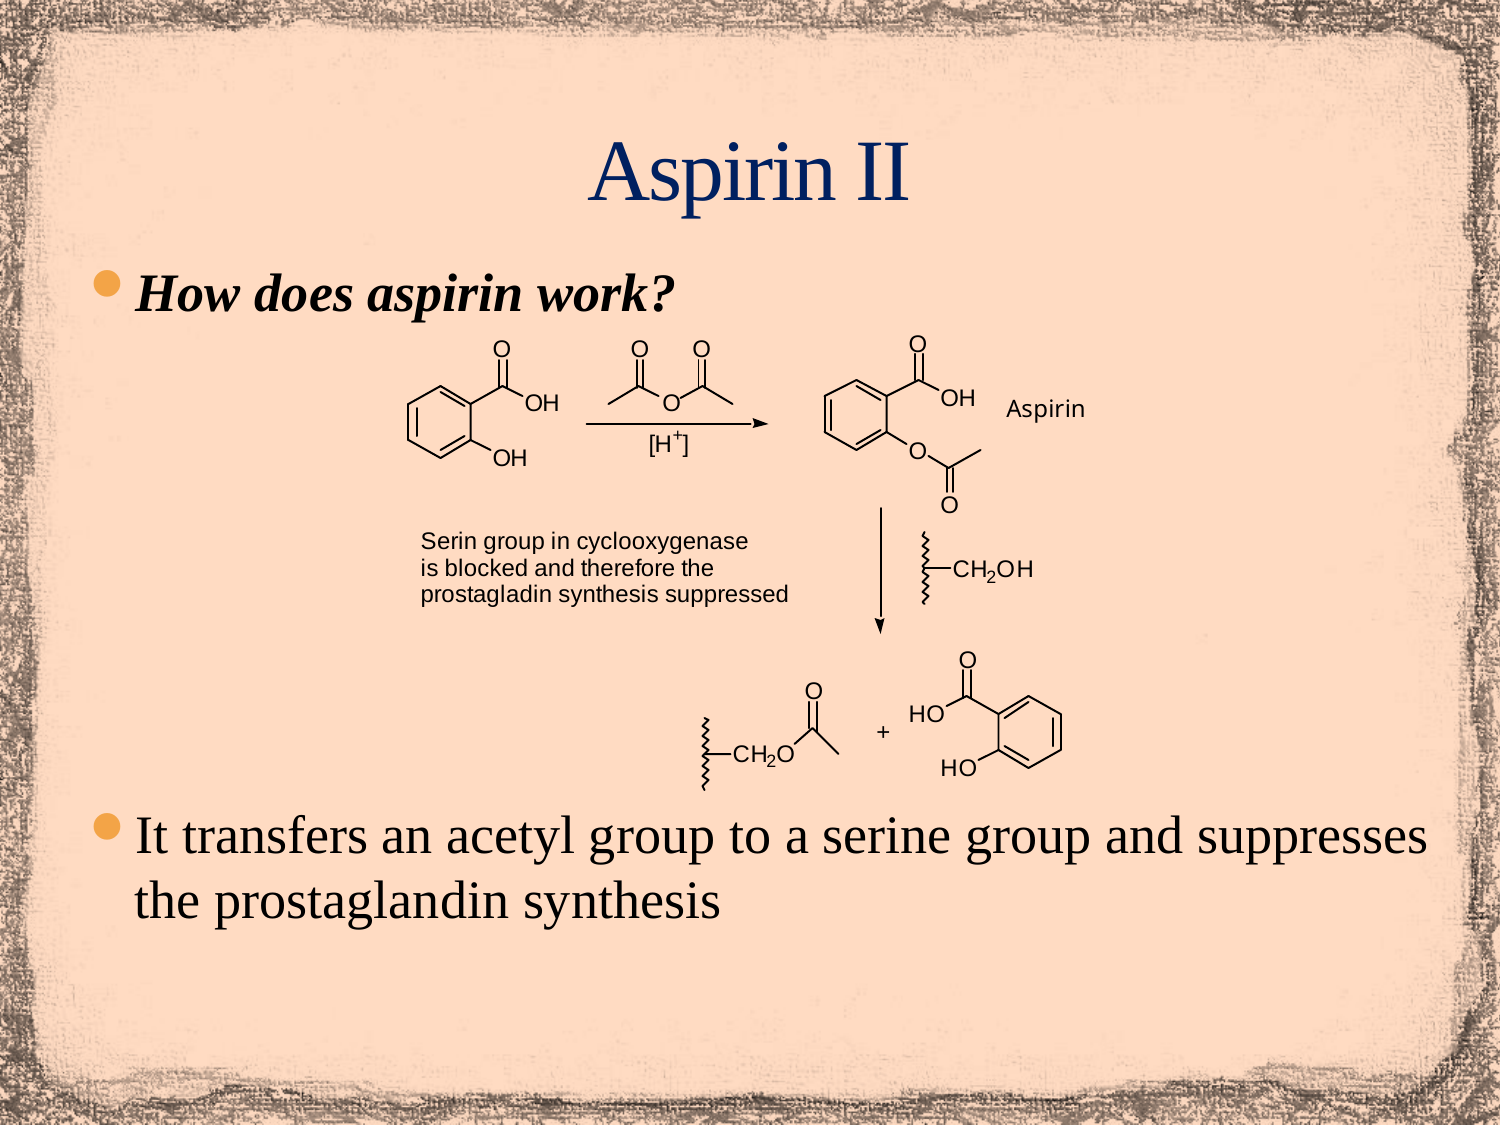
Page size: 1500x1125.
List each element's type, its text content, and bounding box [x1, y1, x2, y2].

title Aspirin II [74, 24, 1425, 225]
list How does aspirin work? It transfers an acetyl group to a serine group and suppresses the prostaglandin synthesis [75, 249, 1463, 1000]
picture [403, 332, 1111, 800]
